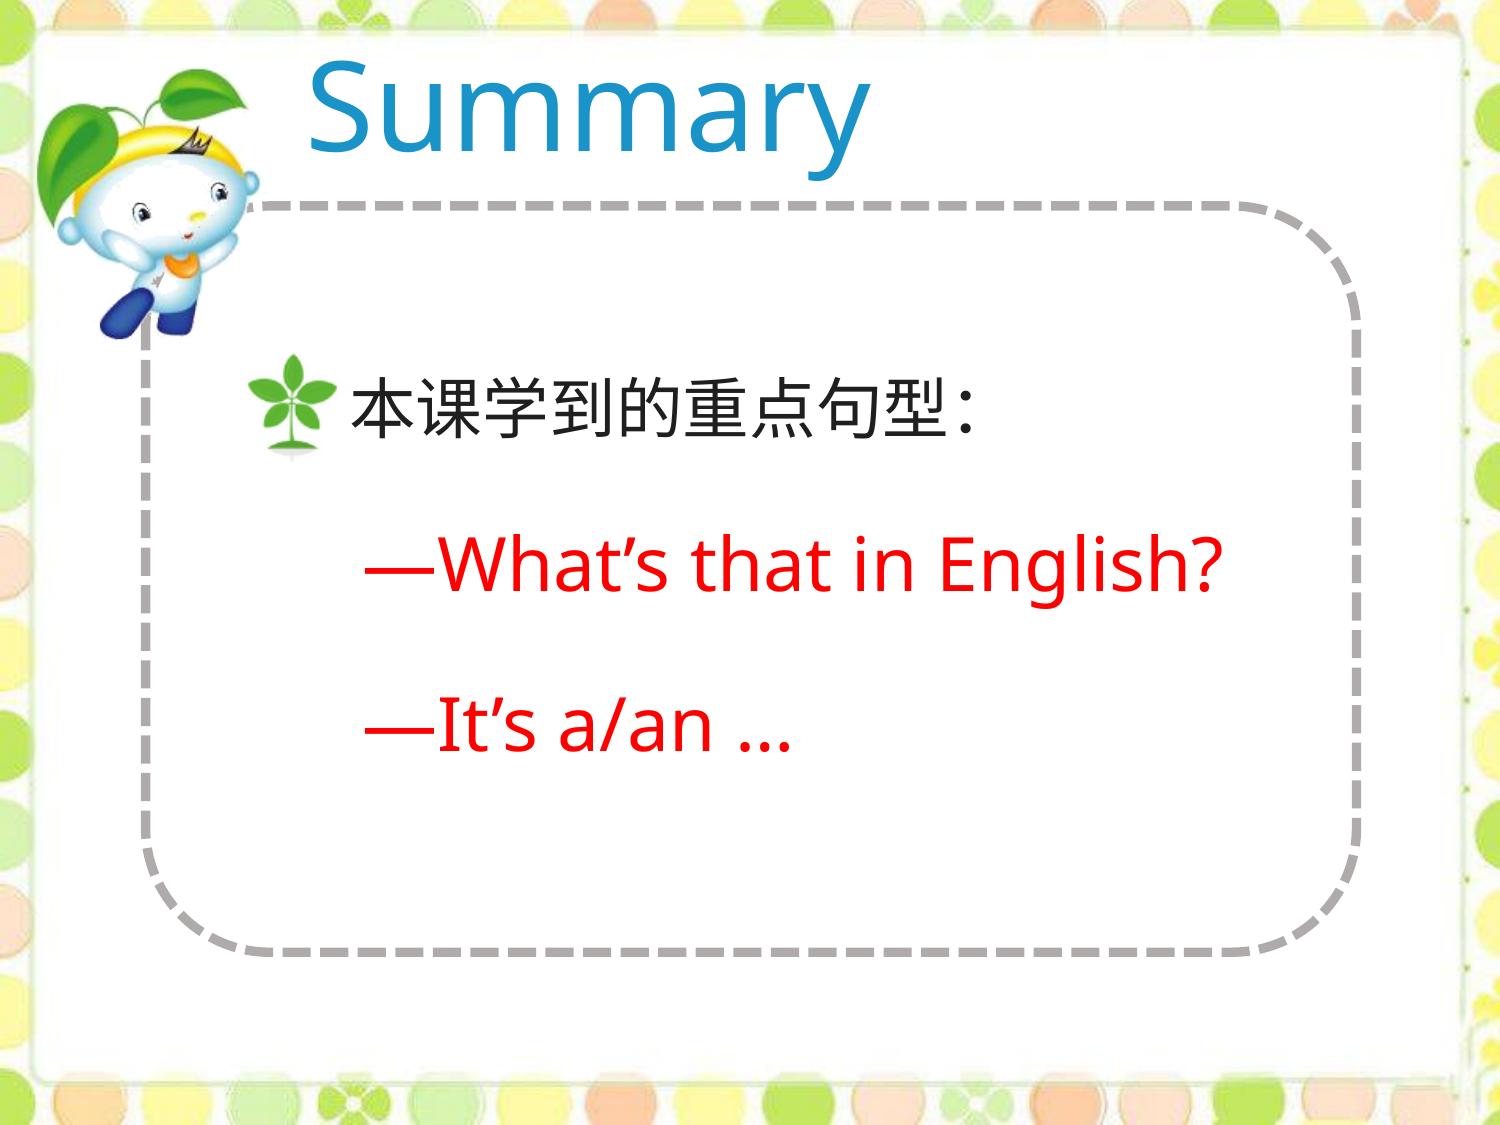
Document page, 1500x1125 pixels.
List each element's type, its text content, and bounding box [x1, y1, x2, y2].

title Summary [290, 68, 1261, 187]
text_box 本课学到的重点句型： [356, 351, 1436, 454]
text_box —What’s that in English? [347, 509, 1280, 615]
picture [0, 0, 1500, 1125]
text_box —It’s a/an … [347, 668, 1161, 774]
text_box [144, 204, 1358, 954]
